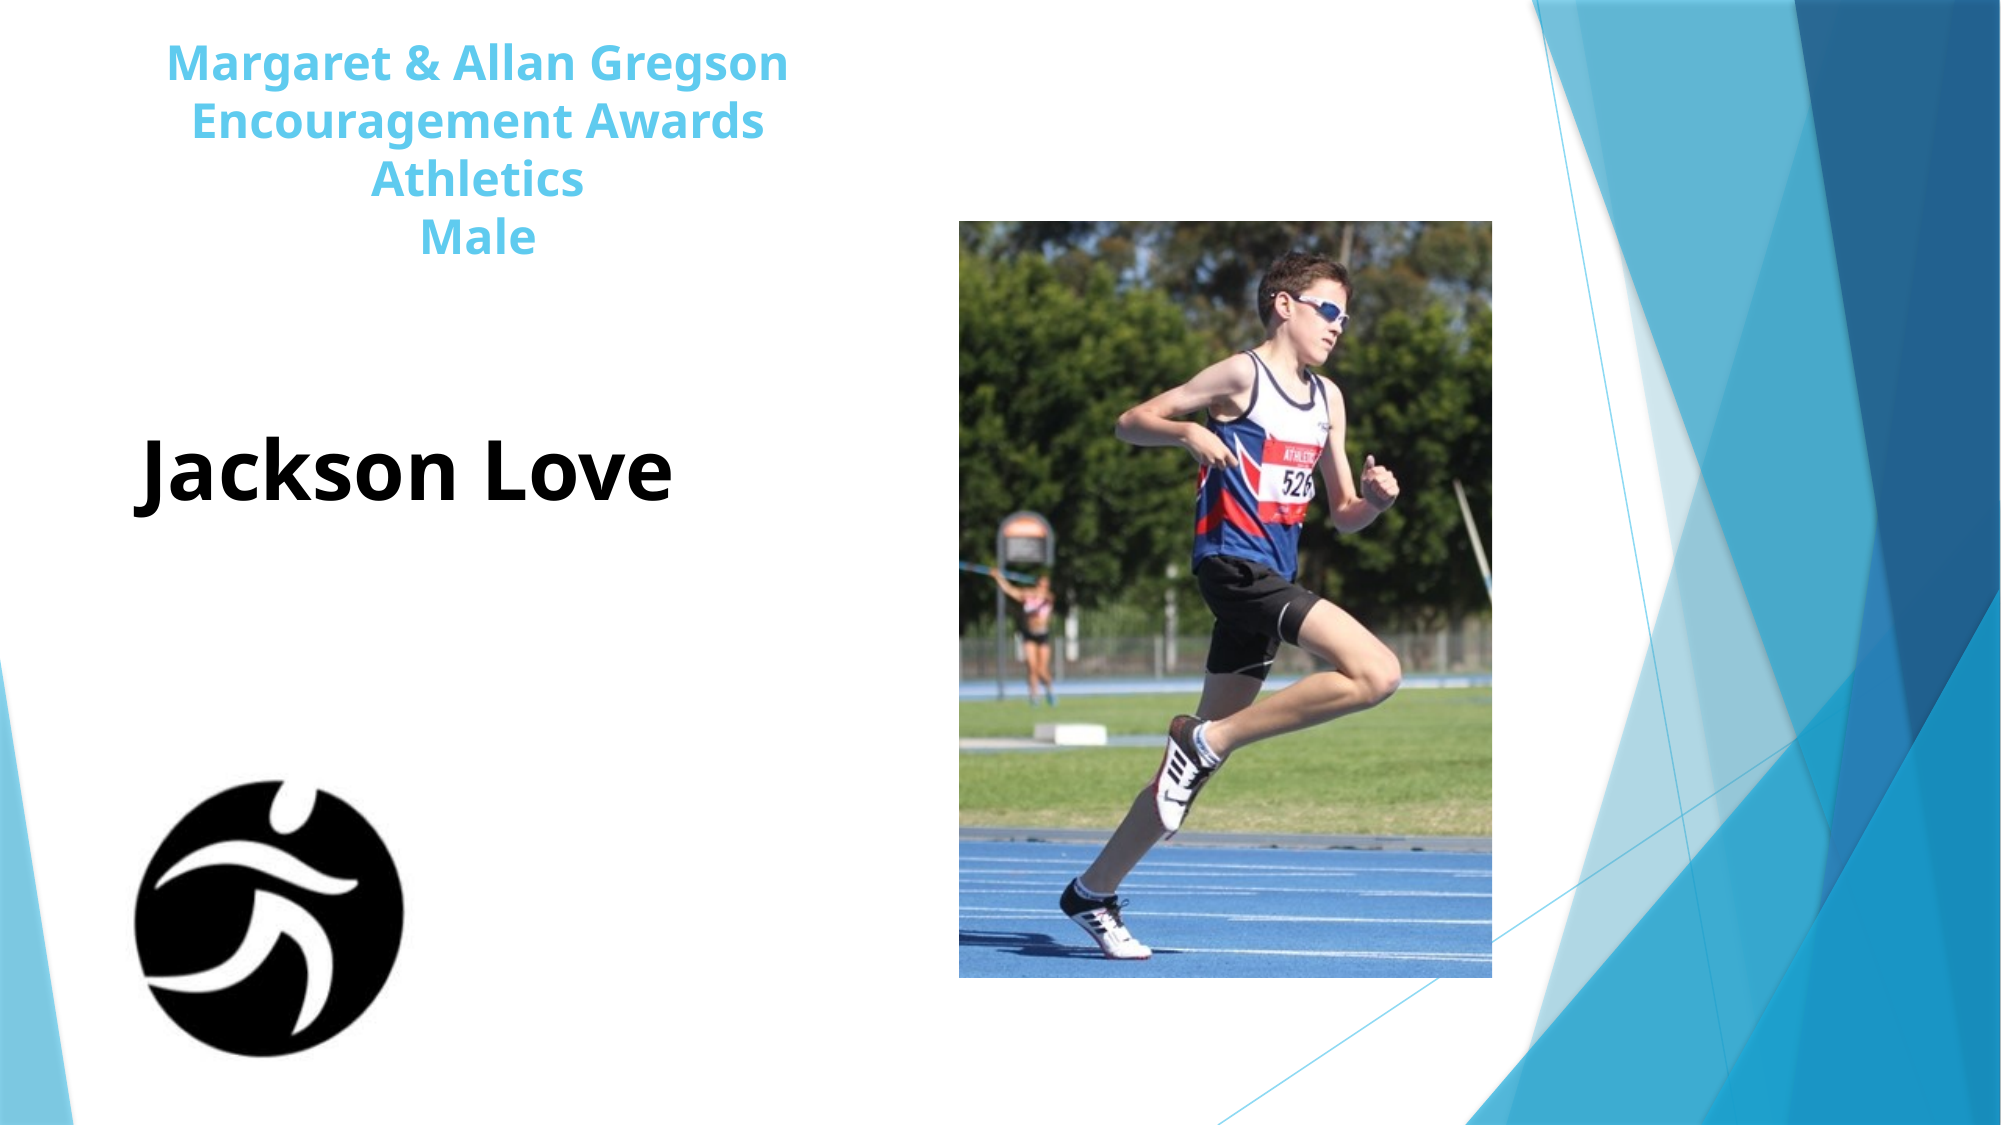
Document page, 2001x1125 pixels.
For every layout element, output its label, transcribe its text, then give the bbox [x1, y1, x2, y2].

picture [958, 220, 1493, 978]
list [101, 735, 509, 1081]
text_box Jackson Love [125, 409, 953, 525]
title Margaret & Allan Gregson Encouragement Awards Athletics Male [11, 24, 945, 301]
